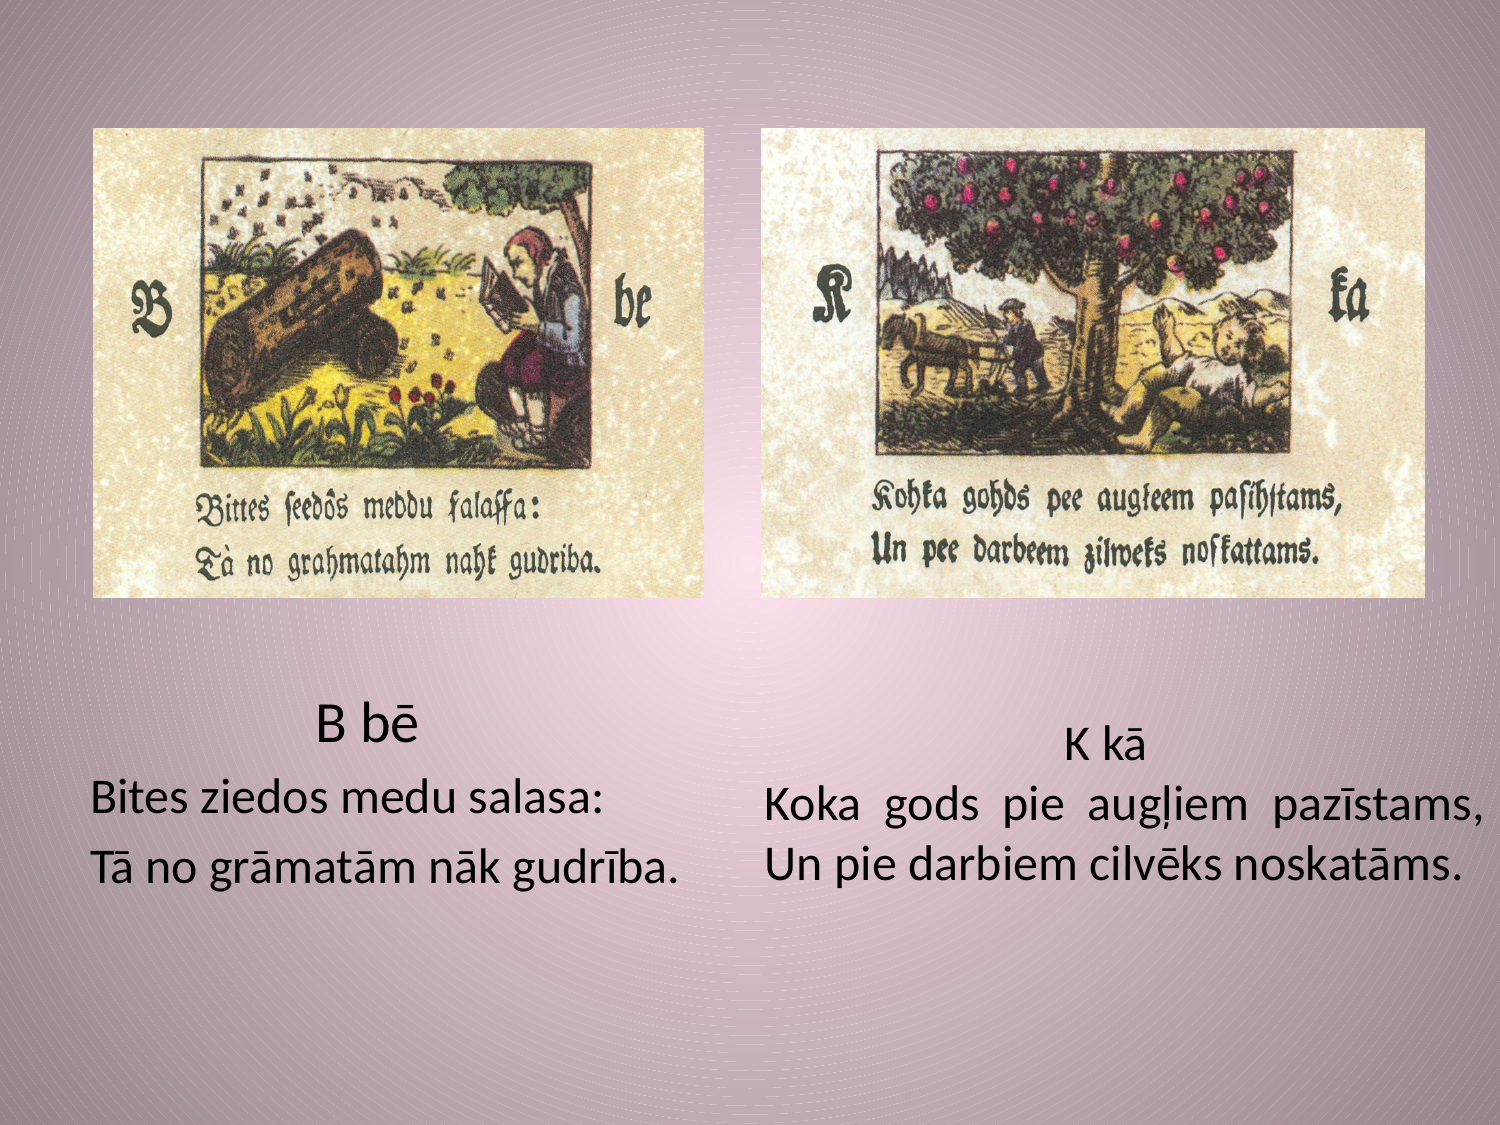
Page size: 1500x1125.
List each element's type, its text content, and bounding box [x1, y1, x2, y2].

picture [93, 128, 704, 598]
list B bē Bites ziedos medu salasa: Tā no grāmatām nāk gudrība. [75, 117, 738, 1005]
text_box K kā Koka gods pie augļiem pazīstams, Un pie darbiem cilvēks noskatāms. [749, 703, 1500, 898]
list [761, 128, 1425, 598]
